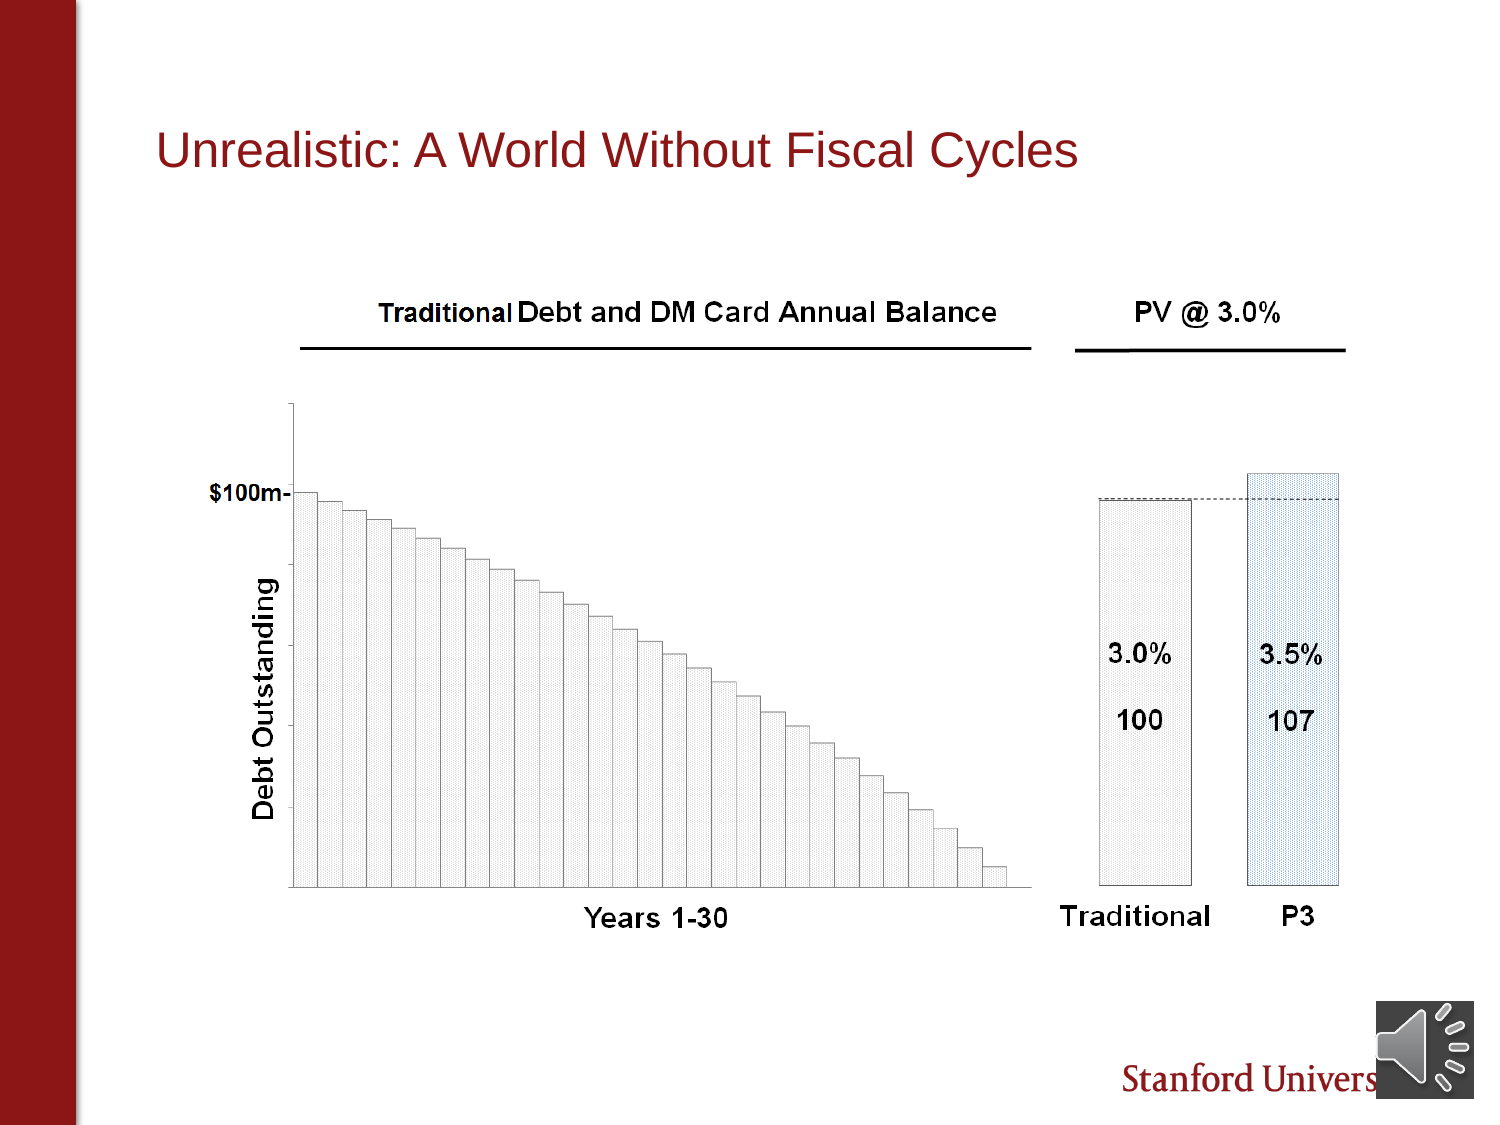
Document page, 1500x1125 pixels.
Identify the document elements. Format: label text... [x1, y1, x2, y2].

title Unrealistic: A World Without Fiscal Cycles [155, 78, 1420, 186]
picture [1374, 999, 1476, 1101]
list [156, 265, 1421, 954]
